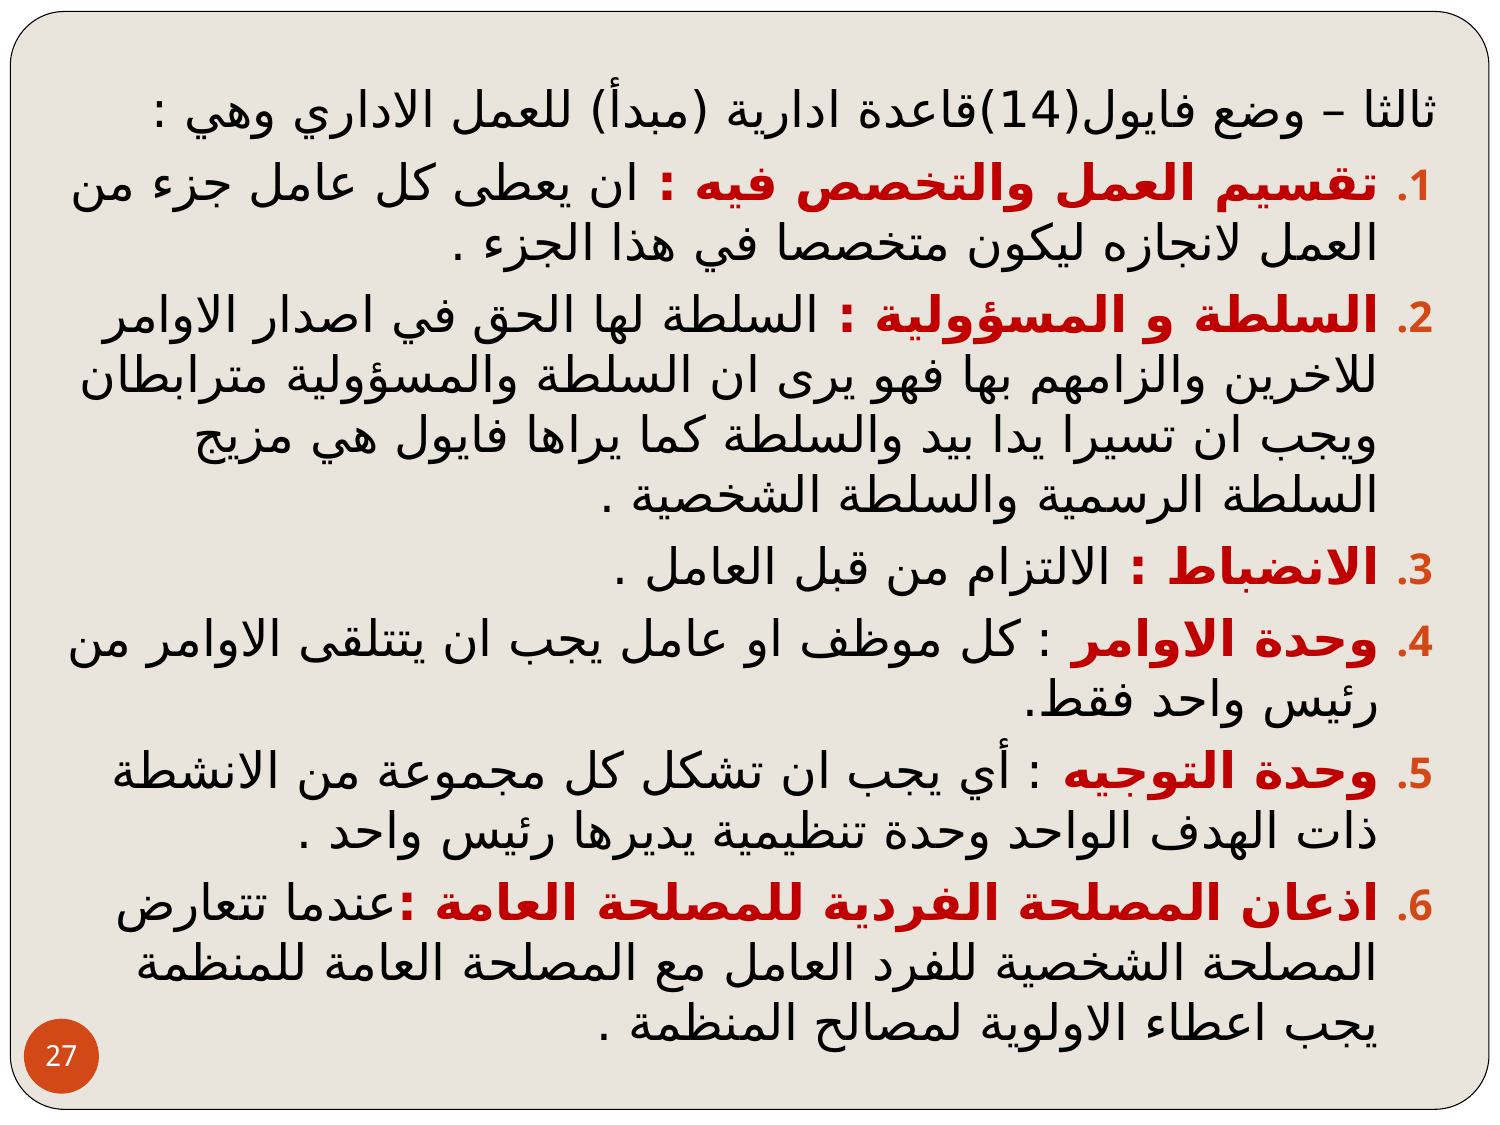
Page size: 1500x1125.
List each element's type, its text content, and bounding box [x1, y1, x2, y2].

list ثالثا – وضع فايول(14)قاعدة ادارية (مبدأ) للعمل الاداري وهي : تقسيم العمل والتخصص فيه : ان يعطى كل عامل جزء من العمل لانجازه ليكون متخصصا في هذا الجزء . السلطة و المسؤولية : السلطة لها الحق في اصدار الاوامر للاخرين والزامهم بها فهو يرى ان السلطة والمسؤولية مترابطان ويجب ان تسيرا يدا بيد والسلطة كما يراها فايول هي مزيج السلطة الرسمية والسلطة الشخصية . الانضباط : الالتزام من قبل العامل . وحدة الاوامر : كل موظف او عامل يجب ان يتتلقى الاوامر من رئيس واحد فقط. وحدة التوجيه : أي يجب ان تشكل كل مجموعة من الانشطة ذات الهدف الواحد وحدة تنظيمية يديرها رئيس واحد . اذعان المصلحة الفردية للمصلحة العامة :عندما تتعارض المصلحة الشخصية للفرد العامل مع المصلحة العامة للمنظمة يجب اعطاء الاولوية لمصالح المنظمة . [35, 70, 1454, 1067]
slide_number 27 [23, 1029, 98, 1094]
